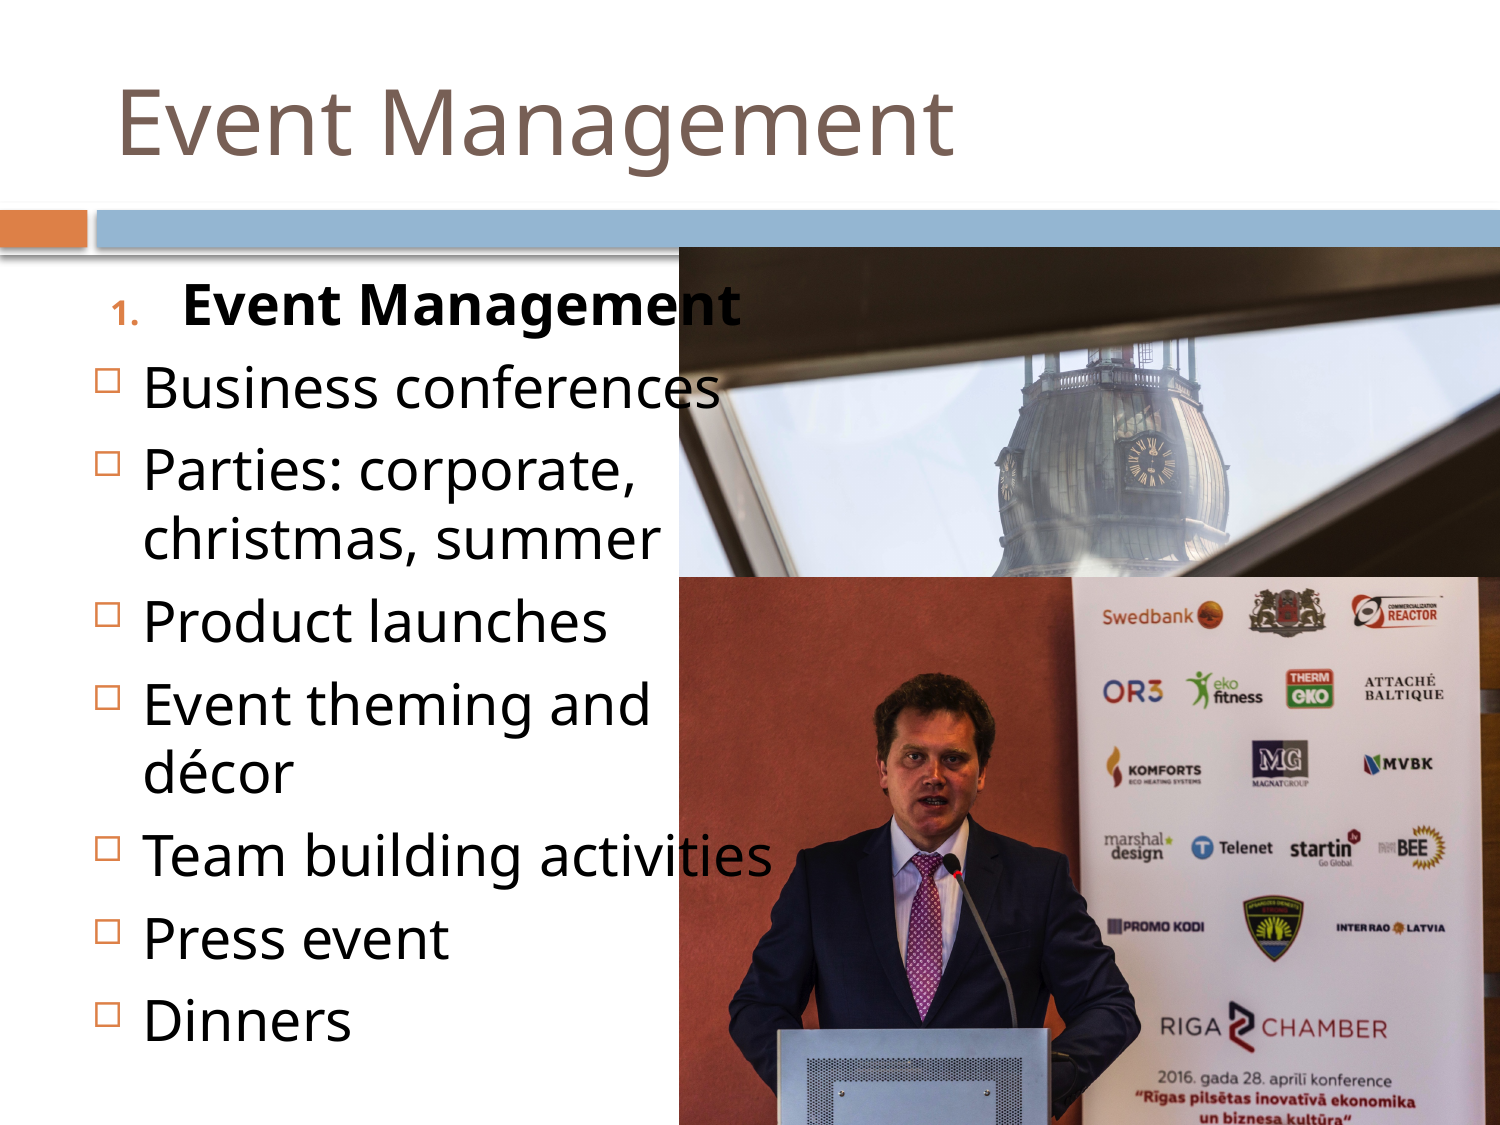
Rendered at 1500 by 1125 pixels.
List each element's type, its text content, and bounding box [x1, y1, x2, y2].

picture [679, 247, 1500, 1125]
title Event Management [99, 37, 1438, 200]
list Event Management Business conferences Parties: corporate, christmas, summer Product launches Event theming and décor Team building activities Press event Dinners [77, 260, 673, 1061]
